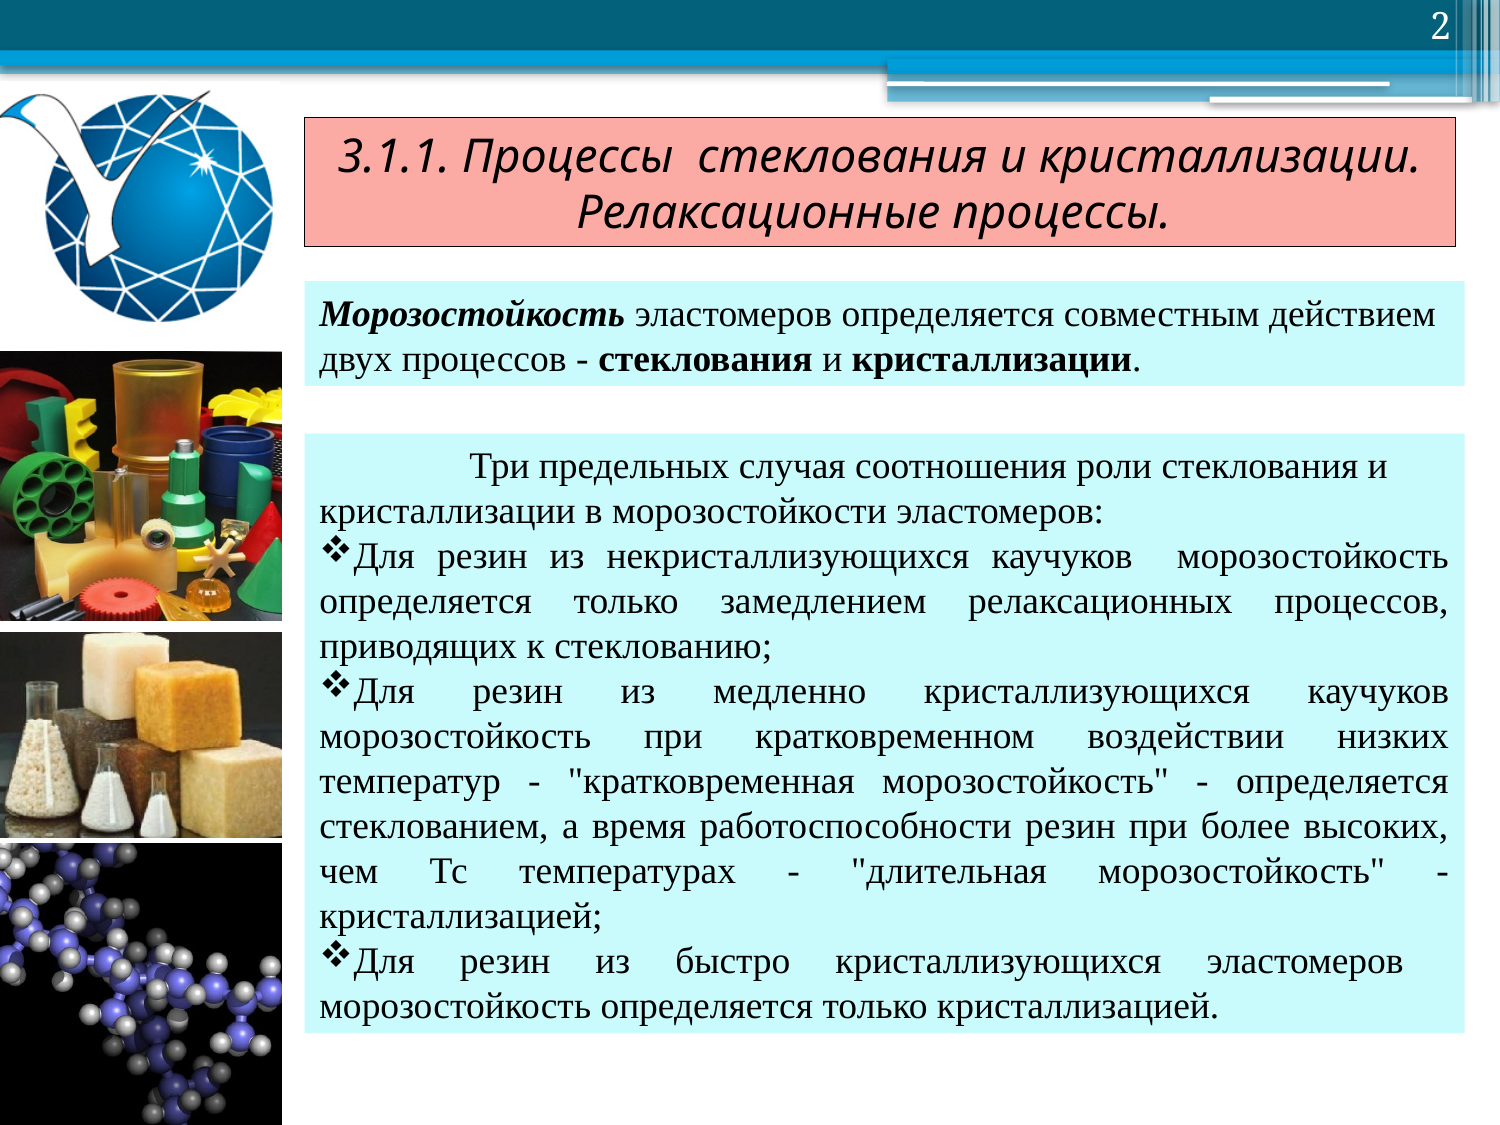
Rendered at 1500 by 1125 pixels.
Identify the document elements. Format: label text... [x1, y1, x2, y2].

picture [0, 843, 282, 1125]
text_box Три предельных случая соотношения роли стеклования и кристаллизации в морозостойкости эластомеров: Для резин из некристаллизующихся каучуков морозостойкость определяется только замедлением релаксационных процессов, приводящих к стеклованию; Для резин из медленно кристаллизующихся каучуков морозостойкость при кратковременном воздействии низких температур - "кратковременная морозостойкость" - определяется стеклованием, а время работоспособности резин при более высоких, чем Тс температурах - "длительная морозостойкость" - кристаллизацией; Для резин из быстро кристаллизующихся эластомеров морозостойкость определяется только кристаллизацией. [304, 433, 1465, 1034]
picture [0, 632, 282, 838]
picture [0, 81, 280, 329]
picture [0, 351, 282, 622]
slide_number 2 [1341, 0, 1466, 61]
title 3.1.1. Процессы стеклования и кристаллизации. Релаксационные процессы. [304, 117, 1456, 247]
text_box Морозостойкость эластомеров определяется совместным действием двух процессов - стеклования и кристаллизации. [304, 281, 1465, 386]
